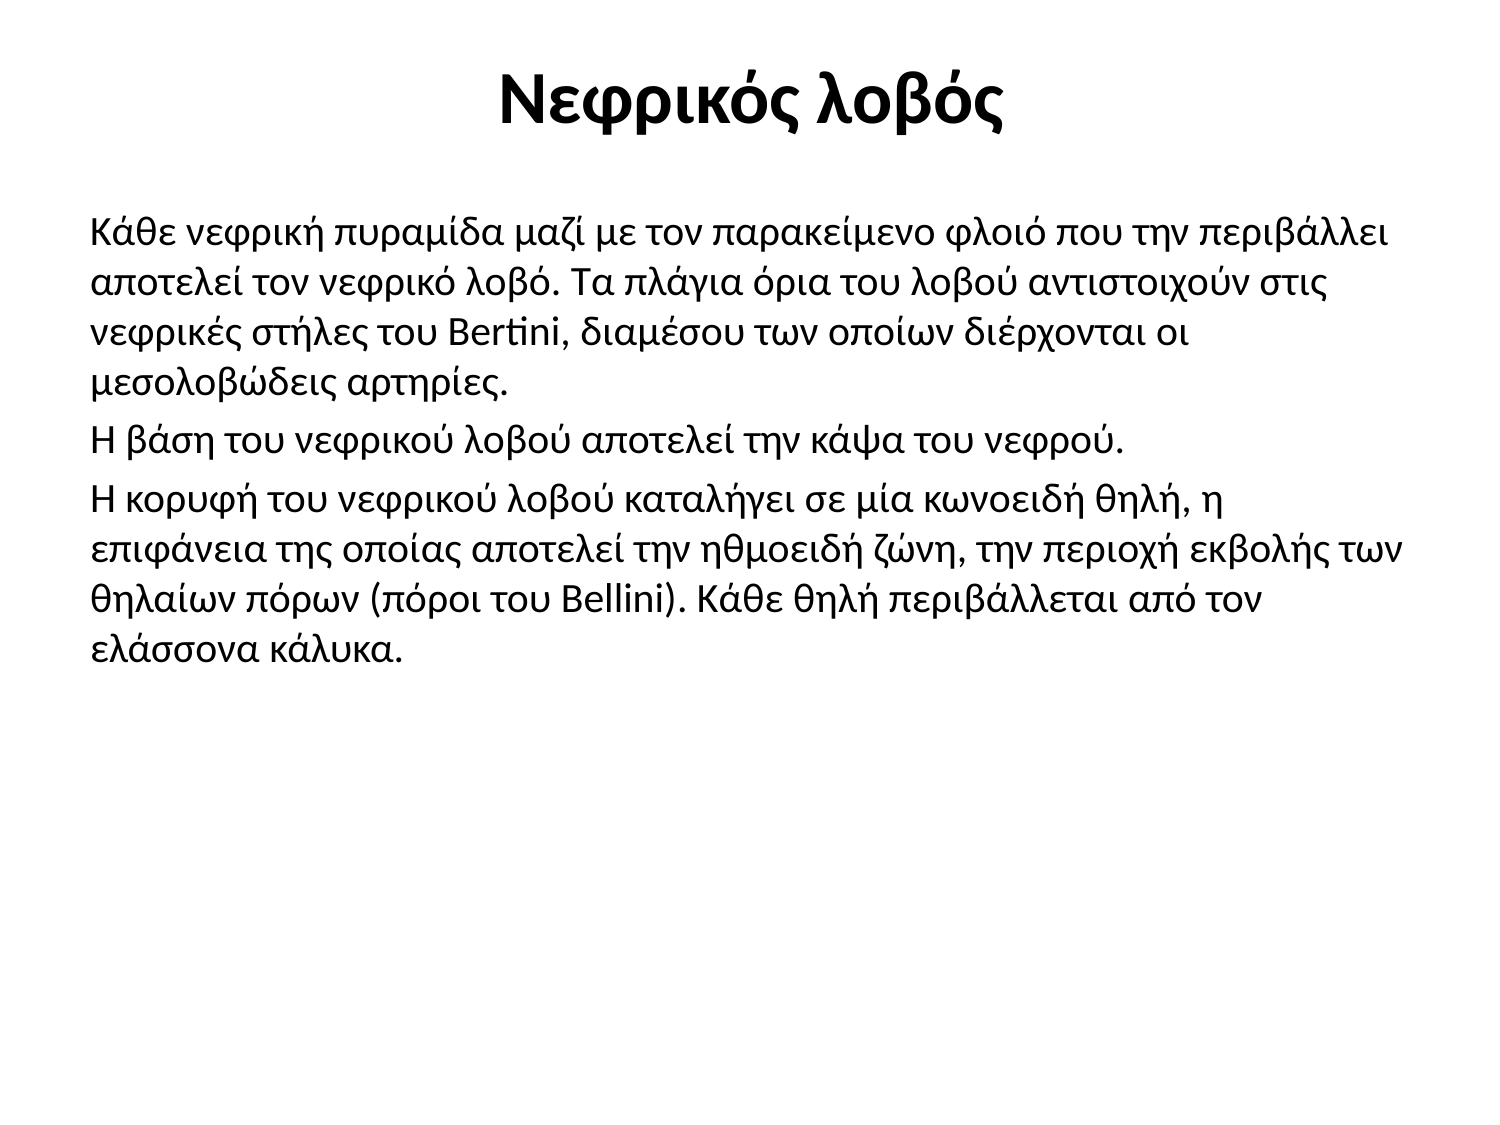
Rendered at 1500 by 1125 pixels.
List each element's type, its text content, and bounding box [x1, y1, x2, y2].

title Νεφρικός λοβός [76, 19, 1427, 169]
list Κάθε νεφρική πυραμίδα μαζί με τον παρακείμενο φλοιό που την περιβάλλει αποτελεί τον νεφρικό λοβό. Τα πλάγια όρια του λοβού αντιστοιχούν στις νεφρικές στήλες του Bertini, διαμέσου των οποίων διέρχονται οι μεσολοβώδεις αρτηρίες. Η βάση του νεφρικού λοβού αποτελεί την κάψα του νεφρού. Η κορυφή του νεφρικού λοβού καταλήγει σε μία κωνοειδή θηλή, η επιφάνεια της οποίας αποτελεί την ηθμοειδή ζώνη, την περιοχή εκβολής των θηλαίων πόρων (πόροι του Bellini). Κάθε θηλή περιβάλλεται από τον ελάσσονα κάλυκα. [75, 196, 1425, 1024]
